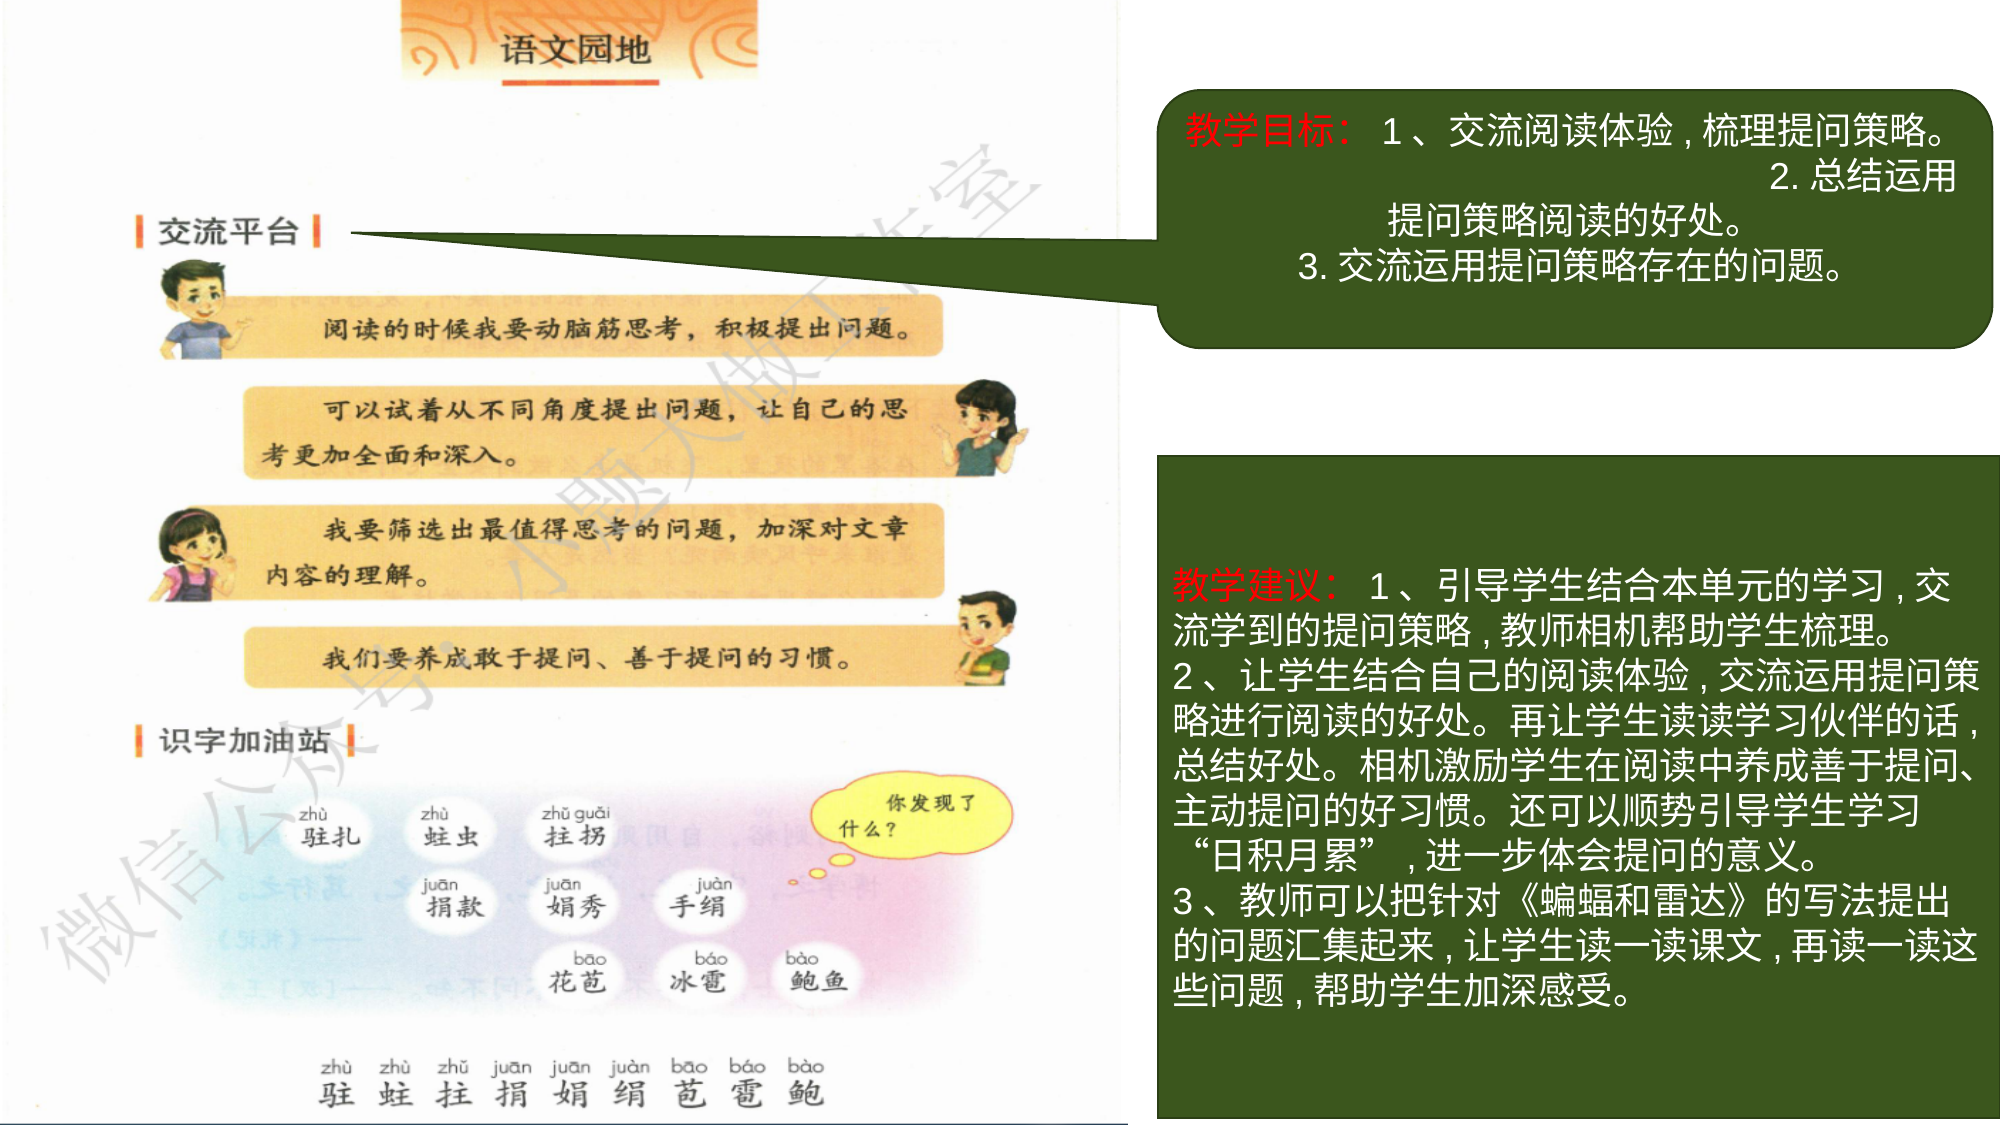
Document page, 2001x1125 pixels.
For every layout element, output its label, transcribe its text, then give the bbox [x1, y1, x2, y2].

text_box 教学建议：1、引导学生结合本单元的学习,交流学到的提问策略,教师相机帮助学生梳理。 2、让学生结合自己的阅读体验,交流运用提问策略进行阅读的好处。再让学生读读学习伙伴的话,总结好处。相机激励学生在阅读中养成善于提问、主动提问的好习惯。还可以顺势引导学生学习“日积月累”,进一步体会提问的意义。 3、教师可以把针对《蝙蝠和雷达》的写法提出的问题汇集起来,让学生读一读课文,再读一读这些问题,帮助学生加深感受。 [1157, 455, 2000, 1119]
text_box 教学目标：1、交流阅读体验,梳理提问策略。 2.总结运用提问策略阅读的好处。 3.交流运用提问策略存在的问题。 [1128, 89, 1994, 350]
picture [0, 0, 1128, 1125]
